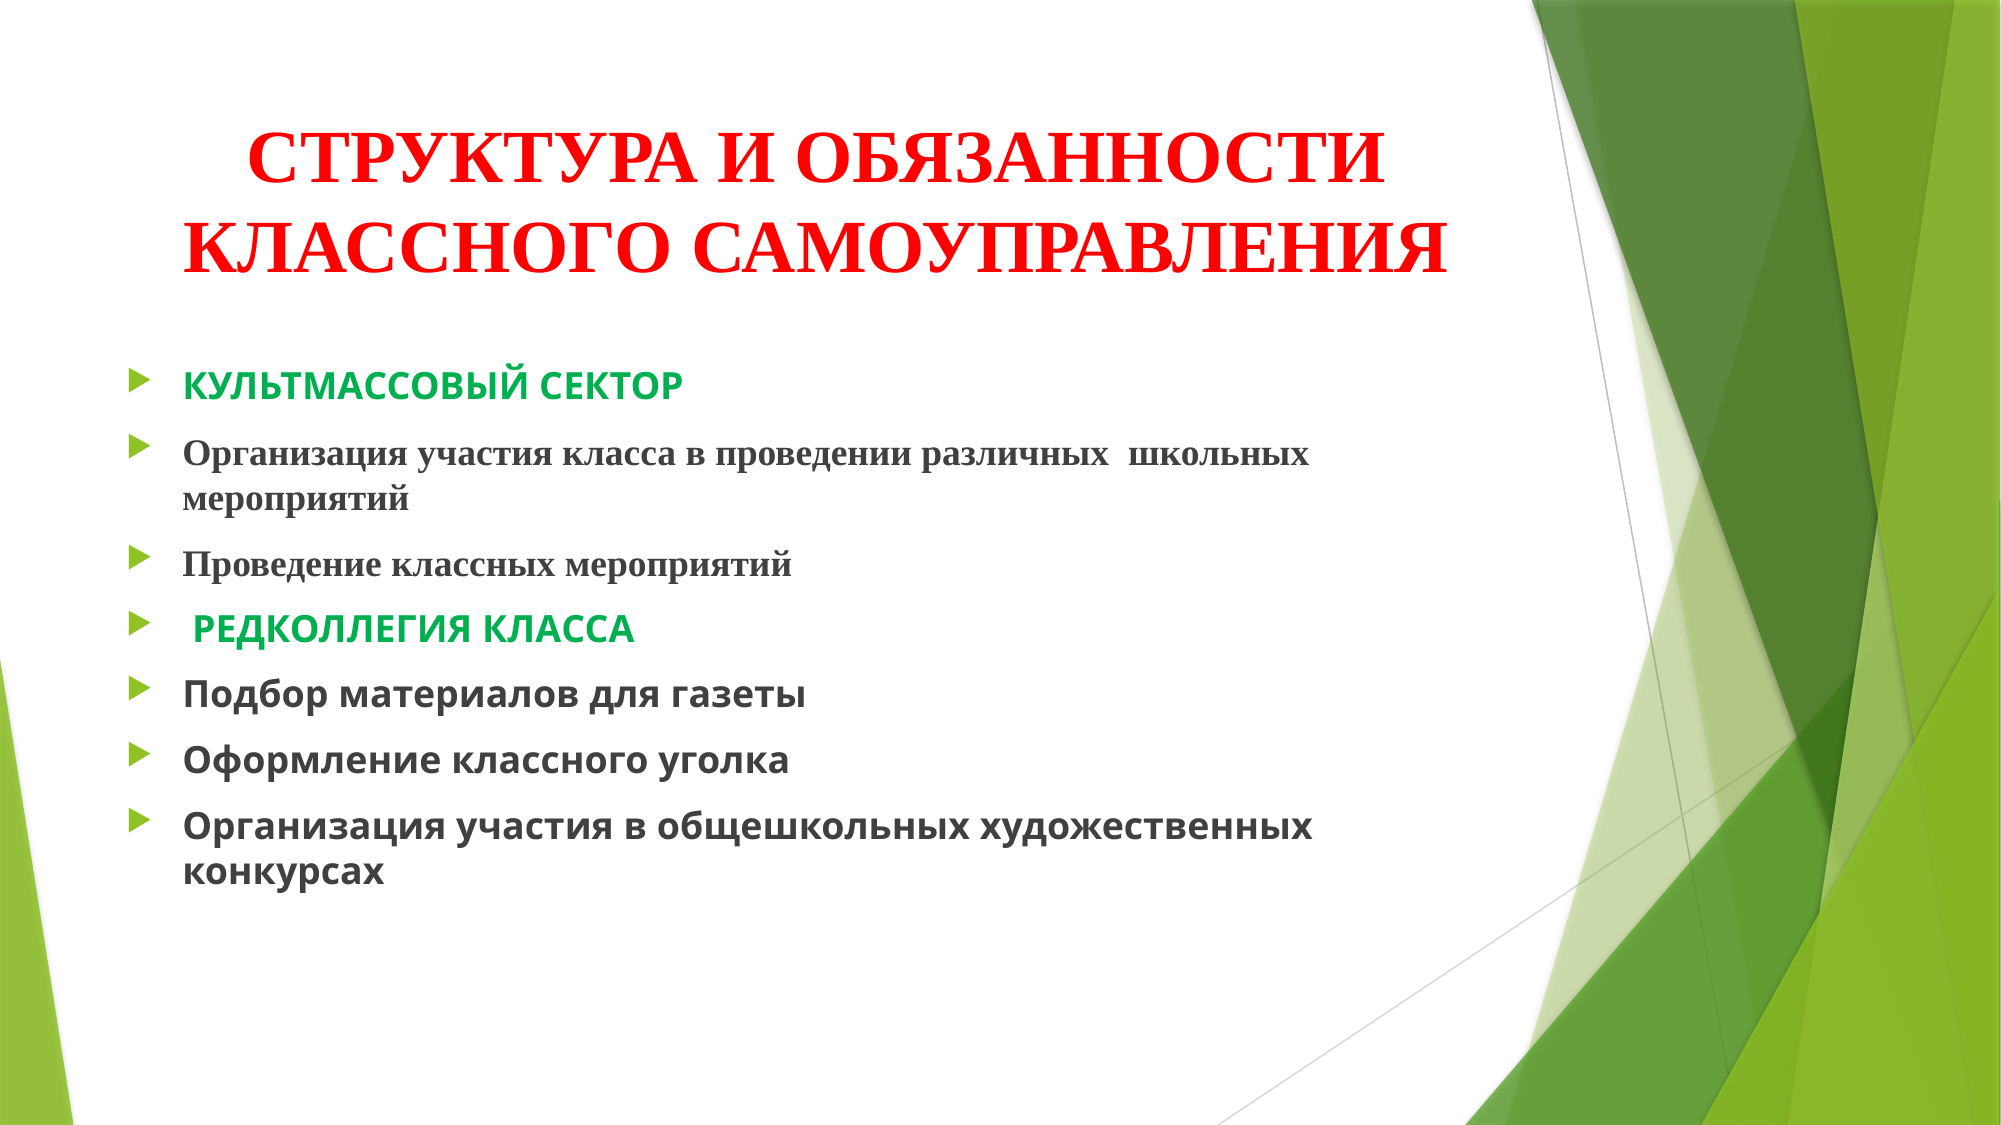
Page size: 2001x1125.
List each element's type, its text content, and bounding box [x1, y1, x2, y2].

list КУЛЬТМАССОВЫЙ СЕКТОР Организация участия класса в проведении различных школьных мероприятий Проведение классных мероприятий РЕДКОЛЛЕГИЯ КЛАССА Подбор материалов для газеты Оформление классного уголка Организация участия в общешкольных художественных конкурсах [111, 354, 1522, 992]
title СТРУКТУРА И ОБЯЗАННОСТИ КЛАССНОГО САМОУПРАВЛЕНИЯ [111, 99, 1522, 317]
